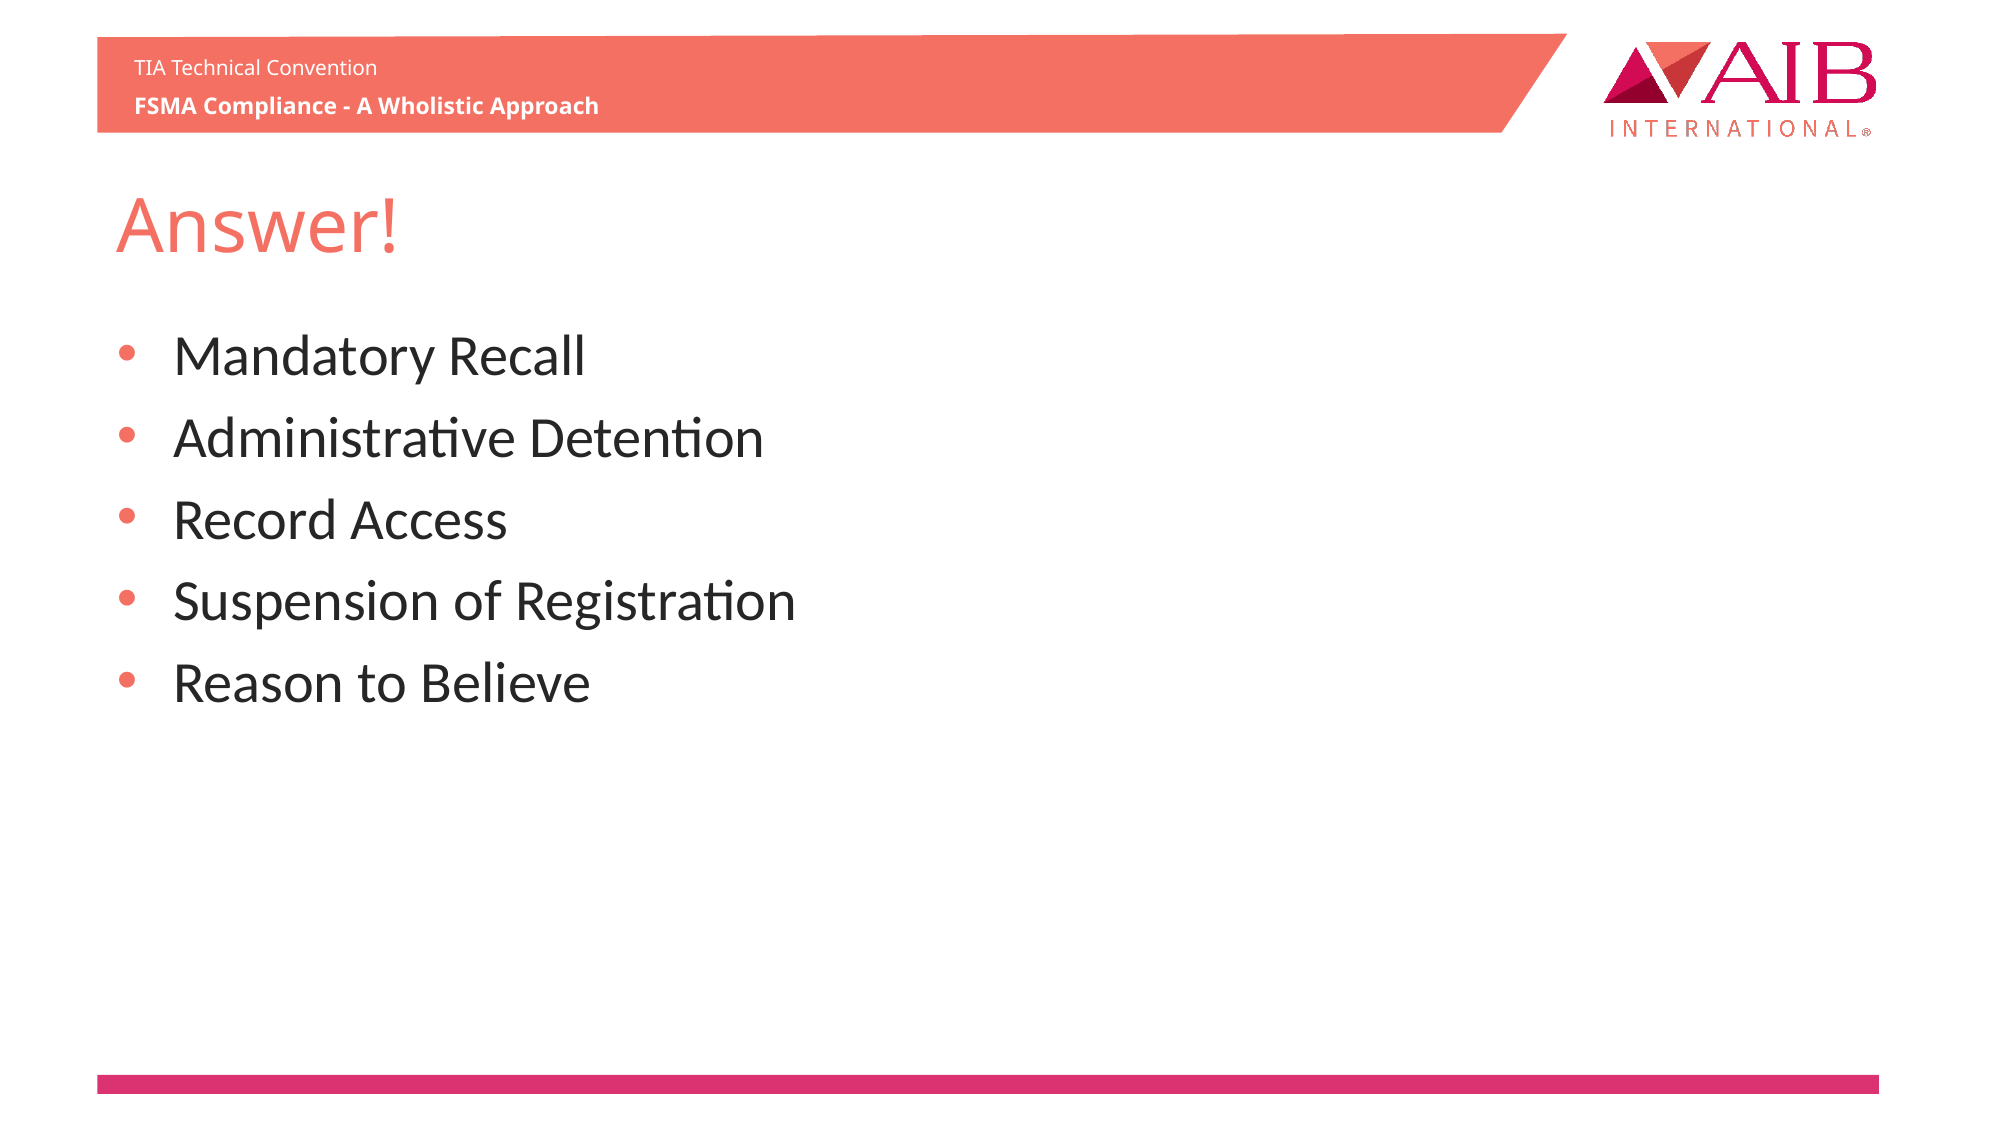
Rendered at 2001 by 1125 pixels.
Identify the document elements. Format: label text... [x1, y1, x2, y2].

picture [1599, 37, 1882, 140]
list Mandatory Recall Administrative Detention Record Access Suspension of Registration Reason to Believe [101, 309, 1875, 1038]
title Answer! [101, 162, 1875, 283]
